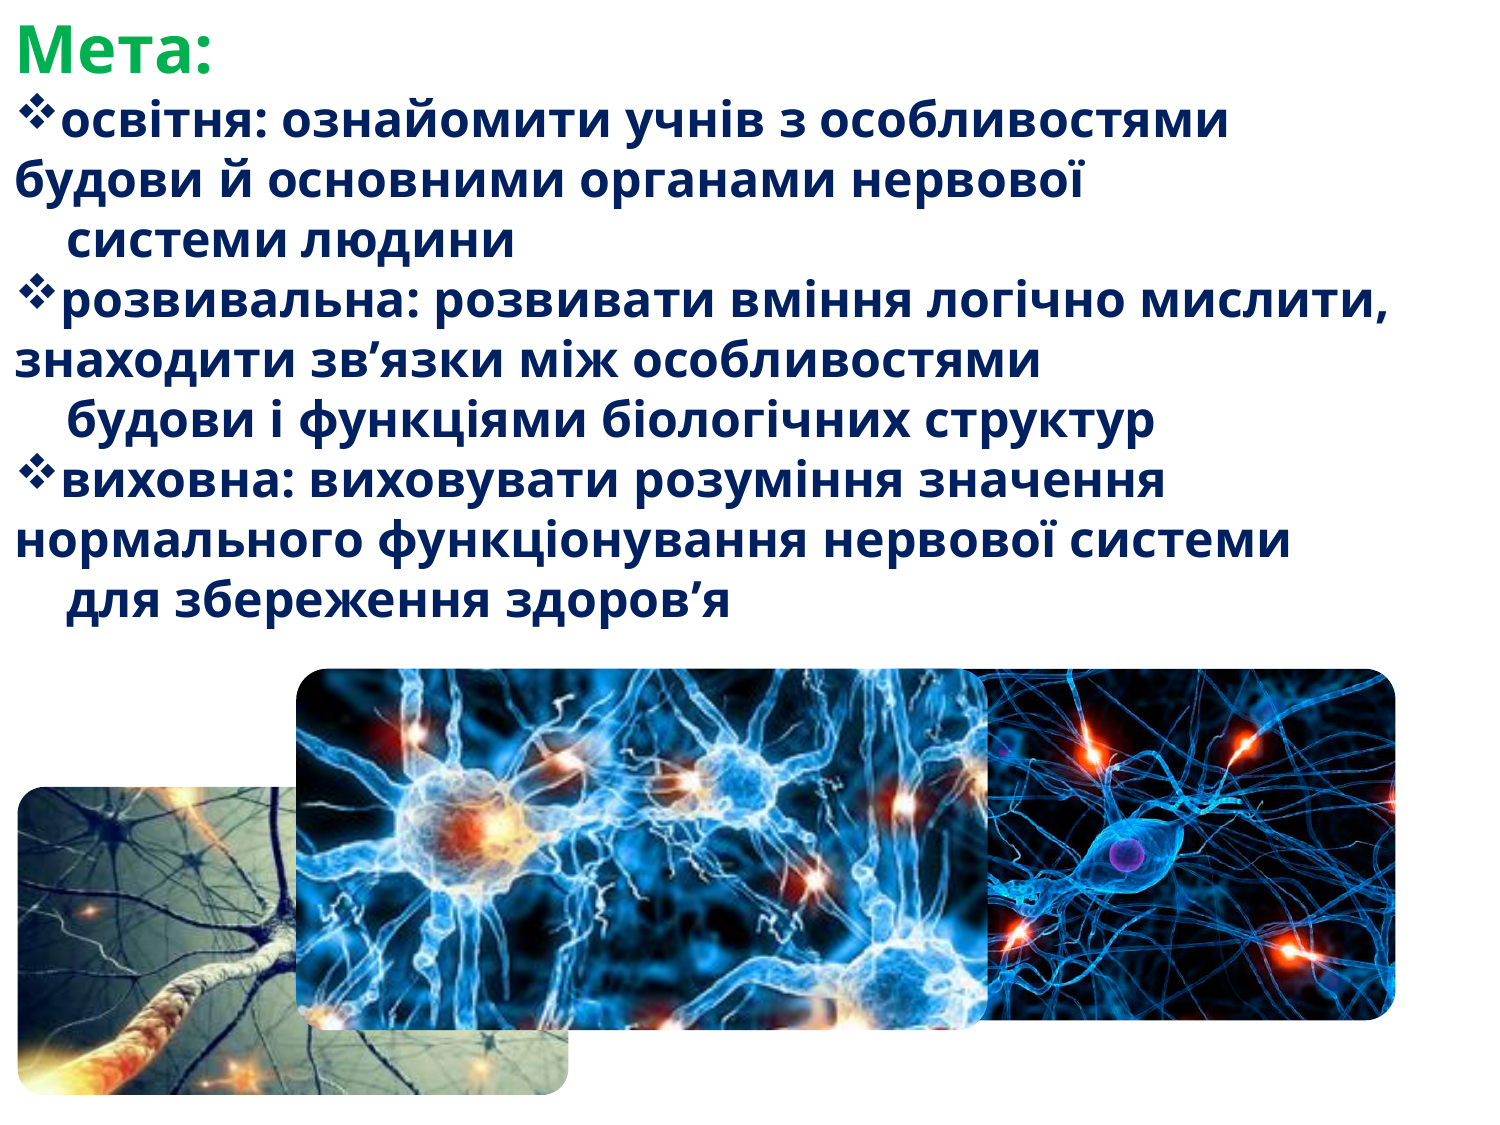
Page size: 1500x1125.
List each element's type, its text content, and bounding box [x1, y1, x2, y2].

text_box Мета: освітня: ознайомити учнів з особливостями будови й основними органами нервової системи людини розвивальна: розвивати вміння логічно мислити, знаходити зв’язки між особливостями будови і функціями біологічних структур виховна: виховувати розуміння значення нормального функціонування нервової системи для збереження здоров’я [0, 0, 1442, 635]
picture [17, 668, 1396, 1096]
